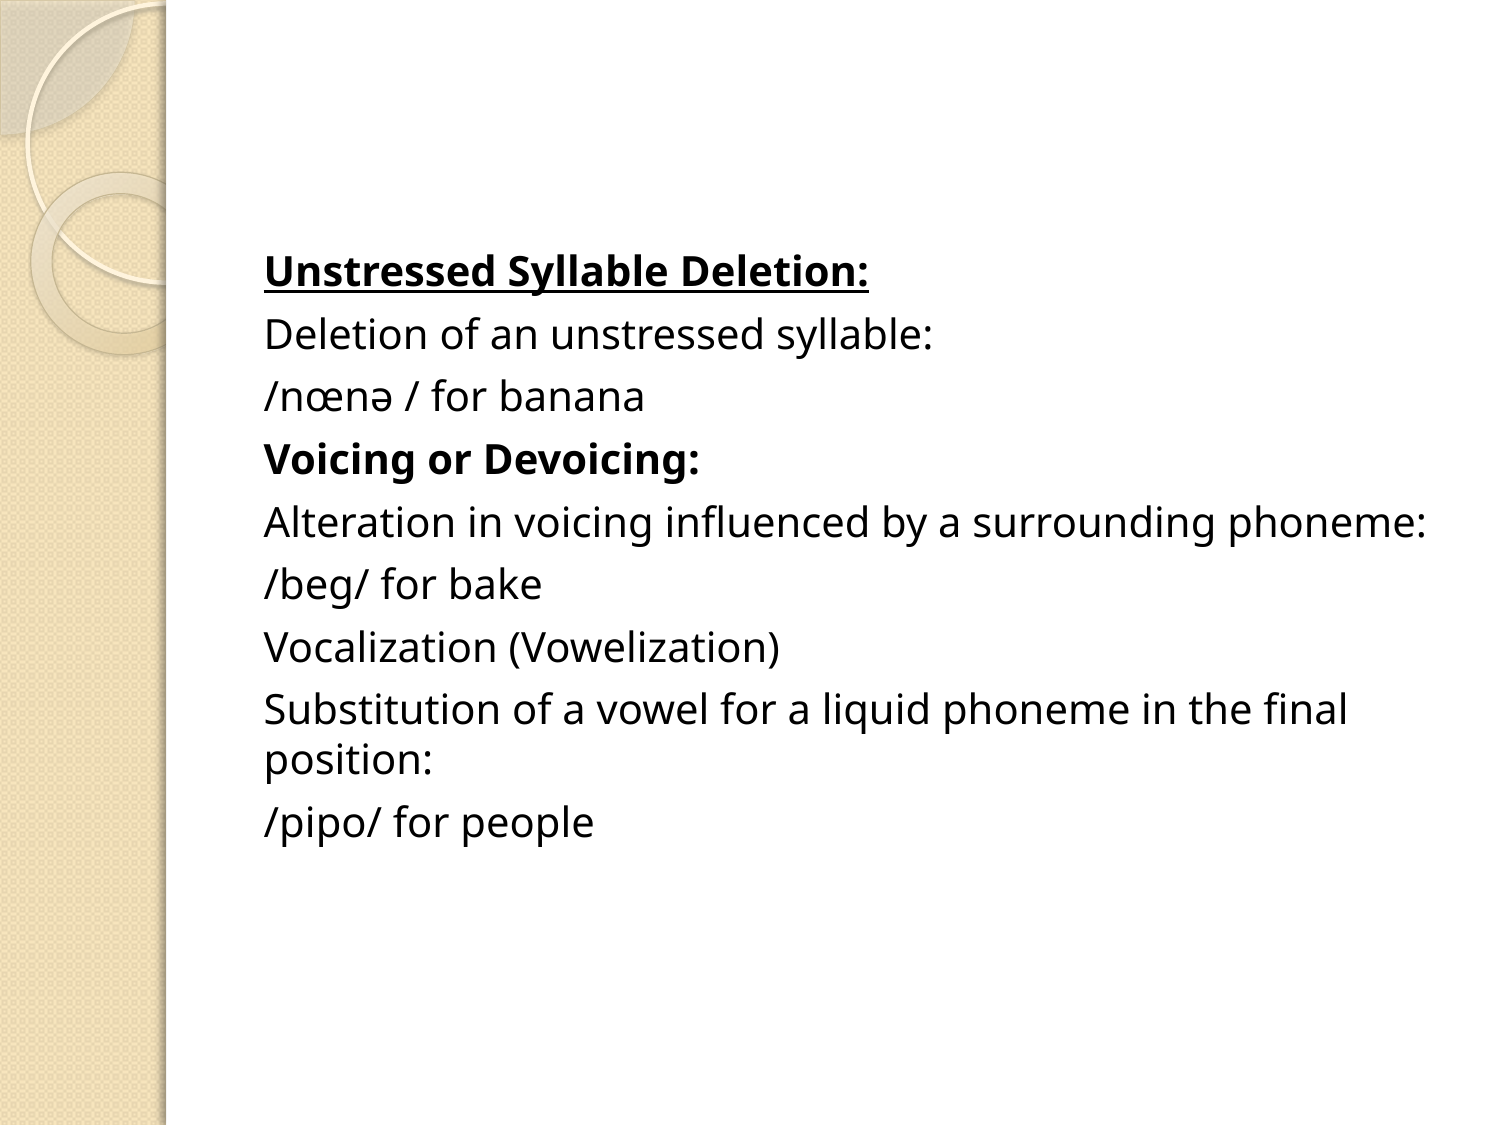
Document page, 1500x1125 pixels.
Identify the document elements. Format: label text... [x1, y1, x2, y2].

list Unstressed Syllable Deletion: Deletion of an unstressed syllable: /nœnə / for banana Voicing or Devoicing: Alteration in voicing influenced by a surrounding phoneme: /beg/ for bake Vocalization (Vowelization) Substitution of a vowel for a liquid phoneme in the final position: /pipo/ for people [235, 237, 1466, 1025]
